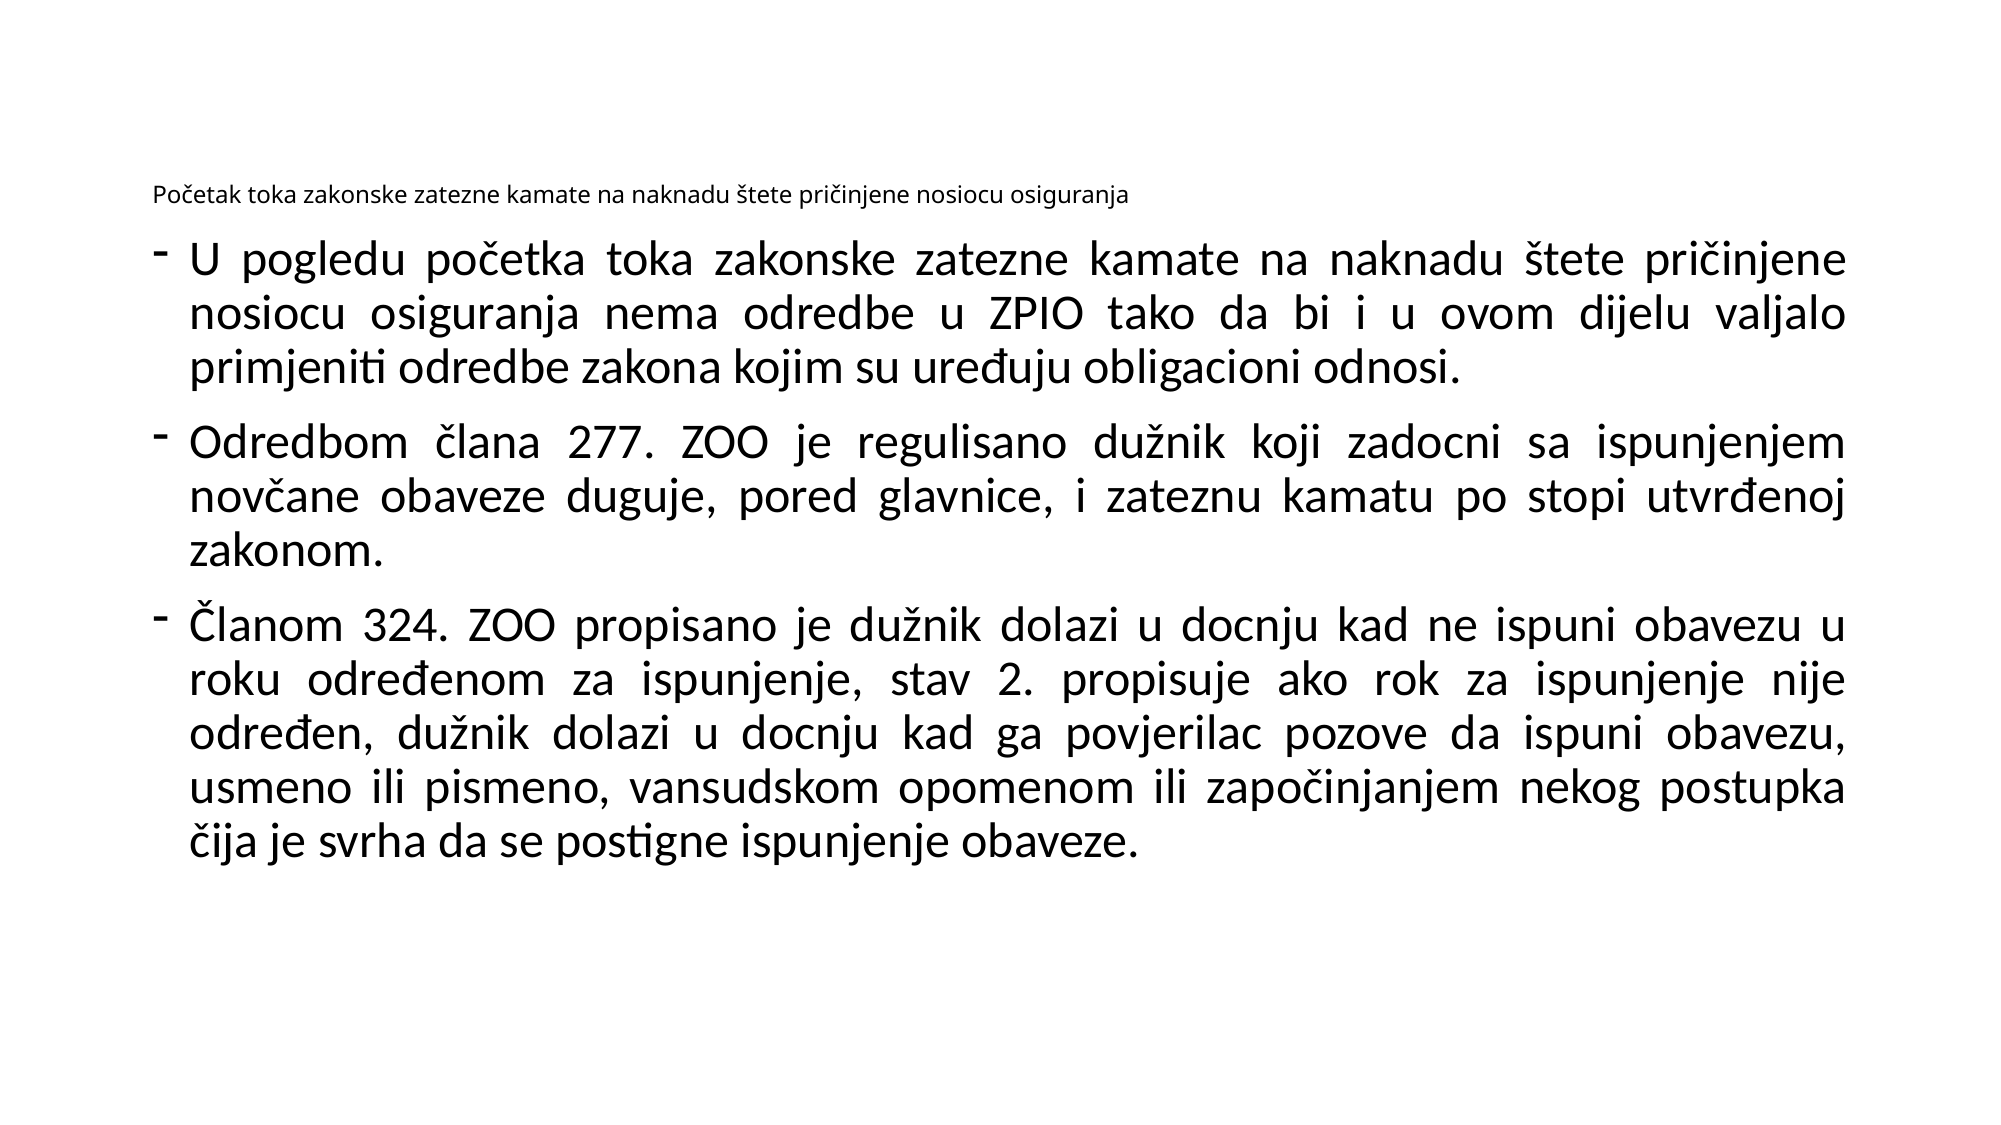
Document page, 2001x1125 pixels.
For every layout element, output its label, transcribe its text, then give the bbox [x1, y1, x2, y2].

list U pogledu početka toka zakonske zatezne kamate na naknadu štete pričinjene nosiocu osiguranja nema odredbe u ZPIO tako da bi i u ovom dijelu valjalo primjeniti odredbe zakona kojim su uređuju obligacioni odnosi. Odredbom člana 277. ZOO je regulisano dužnik koji zadocni sa ispunjenjem novčane obaveze duguje, pored glavnice, i zateznu kamatu po stopi utvrđenoj zakonom. Članom 324. ZOO propisano je dužnik dolazi u docnju kad ne ispuni obavezu u roku određenom za ispunjenje, stav 2. propisuje ako rok za ispunjenje nije određen, dužnik dolazi u docnju kad ga povjerilac pozove da ispuni obavezu, usmeno ili pismeno, vansudskom opomenom ili započinjanjem nekog postupka čija je svrha da se postigne ispunjenje obaveze. [137, 224, 1863, 1014]
title Početak toka zakonske zatezne kamate na naknadu štete pričinjene nosiocu osiguranja [137, 175, 1863, 224]
